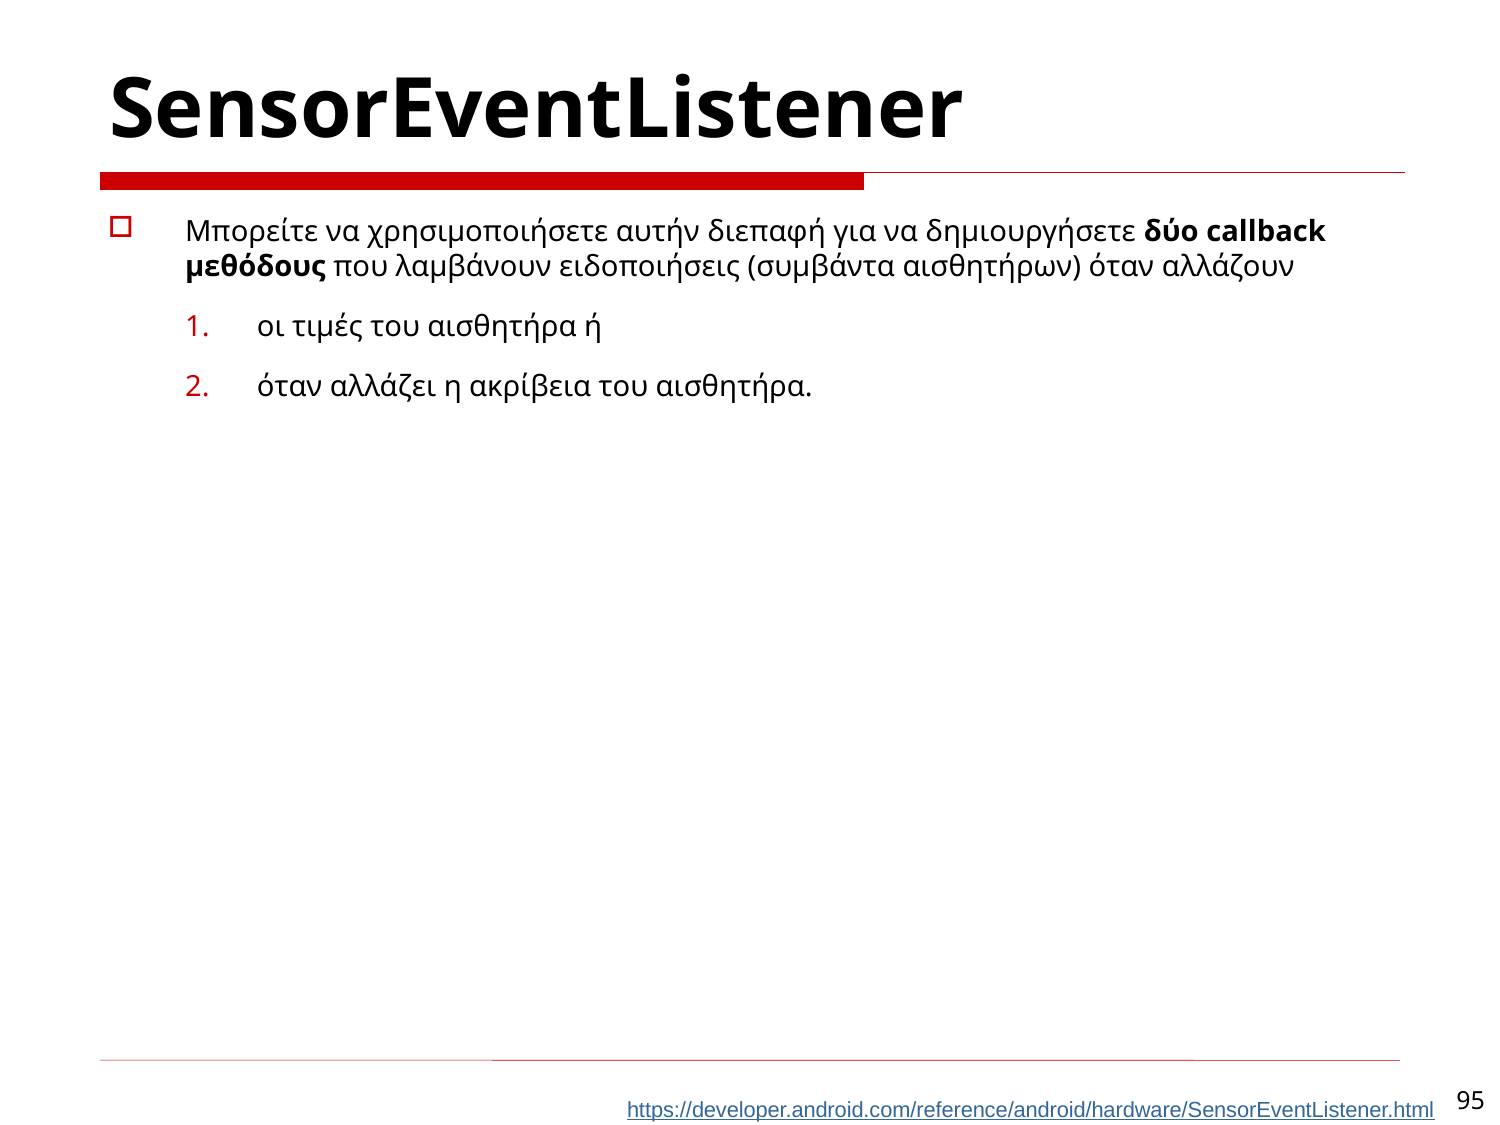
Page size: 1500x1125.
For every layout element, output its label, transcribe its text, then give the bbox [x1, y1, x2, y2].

list Μπορείτε να χρησιμοποιήσετε αυτήν διεπαφή για να δημιουργήσετε δύο callback μεθόδους που λαμβάνουν ειδοποιήσεις (συμβάντα αισθητήρων) όταν αλλάζουν οι τιμές του αισθητήρα ή όταν αλλάζει η ακρίβεια του αισθητήρα. [92, 204, 1406, 1045]
text_box https://developer.android.com/reference/android/hardware/SensorEventListener.html [462, 1088, 1451, 1125]
slide_number 95 [1187, 1076, 1500, 1125]
title SensorEventListener [93, 23, 1407, 162]
